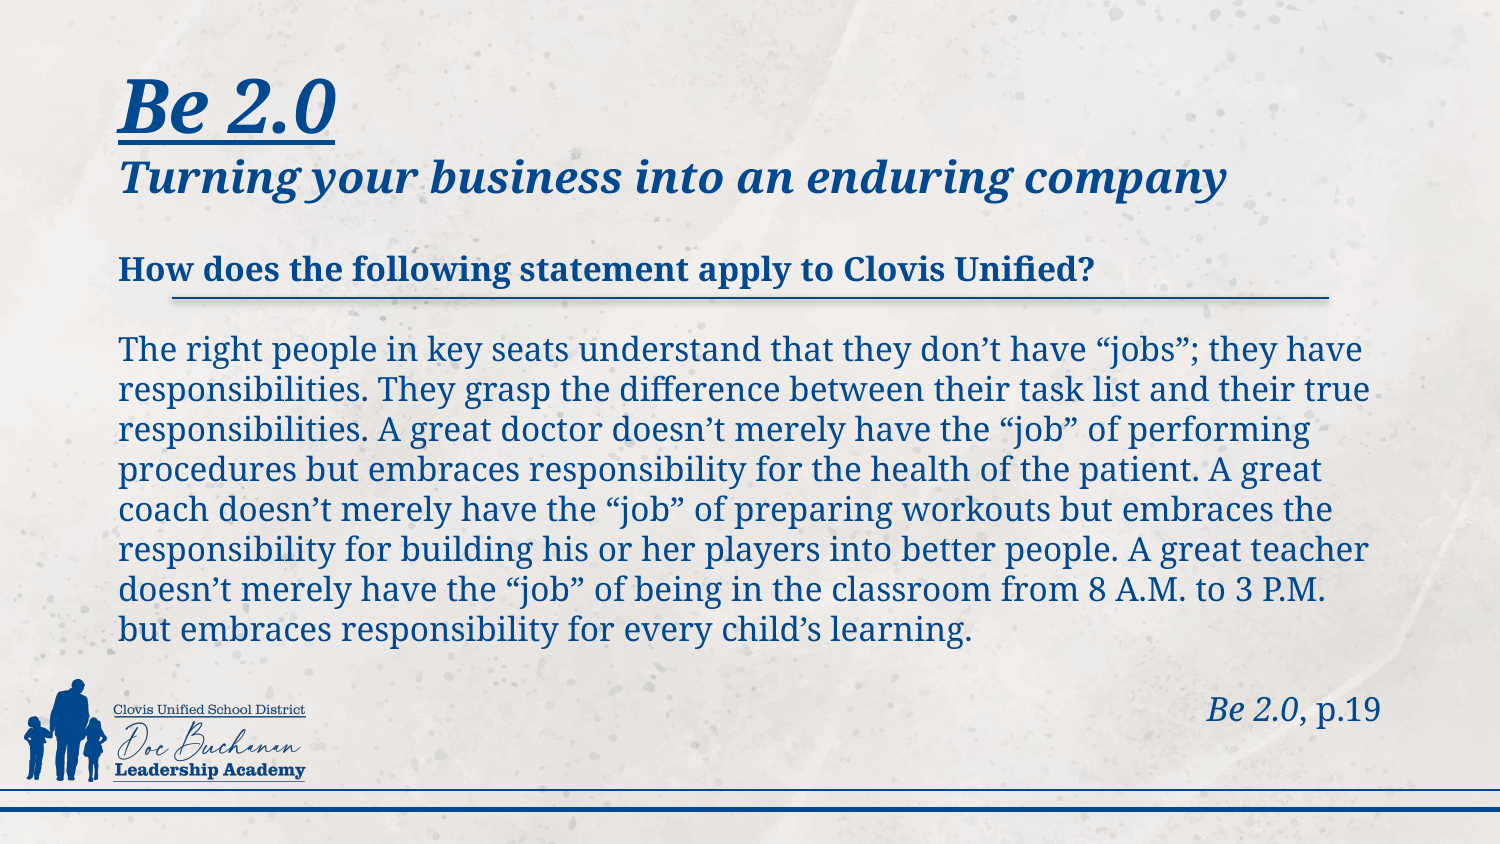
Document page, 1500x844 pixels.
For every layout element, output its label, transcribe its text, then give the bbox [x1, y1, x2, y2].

title Be 2.0 Turning your business into an enduring company [103, 50, 1285, 211]
picture [0, 791, 1500, 807]
picture [0, 0, 1500, 789]
picture [0, 812, 1500, 844]
list How does the following statement apply to Clovis Unified? The right people in key seats understand that they don’t have “jobs”; they have responsibilities. They grasp the difference between their task list and their true responsibilities. A great doctor doesn’t merely have the “job” of performing procedures but embraces responsibility for the health of the patient. A great coach doesn’t merely have the “job” of preparing workouts but embraces the responsibility for building his or her players into better people. A great teacher doesn’t merely have the “job” of being in the classroom from 8 A.M. to 3 P.M. but embraces responsibility for every child’s learning. Be 2.0, p.19 [103, 240, 1397, 776]
